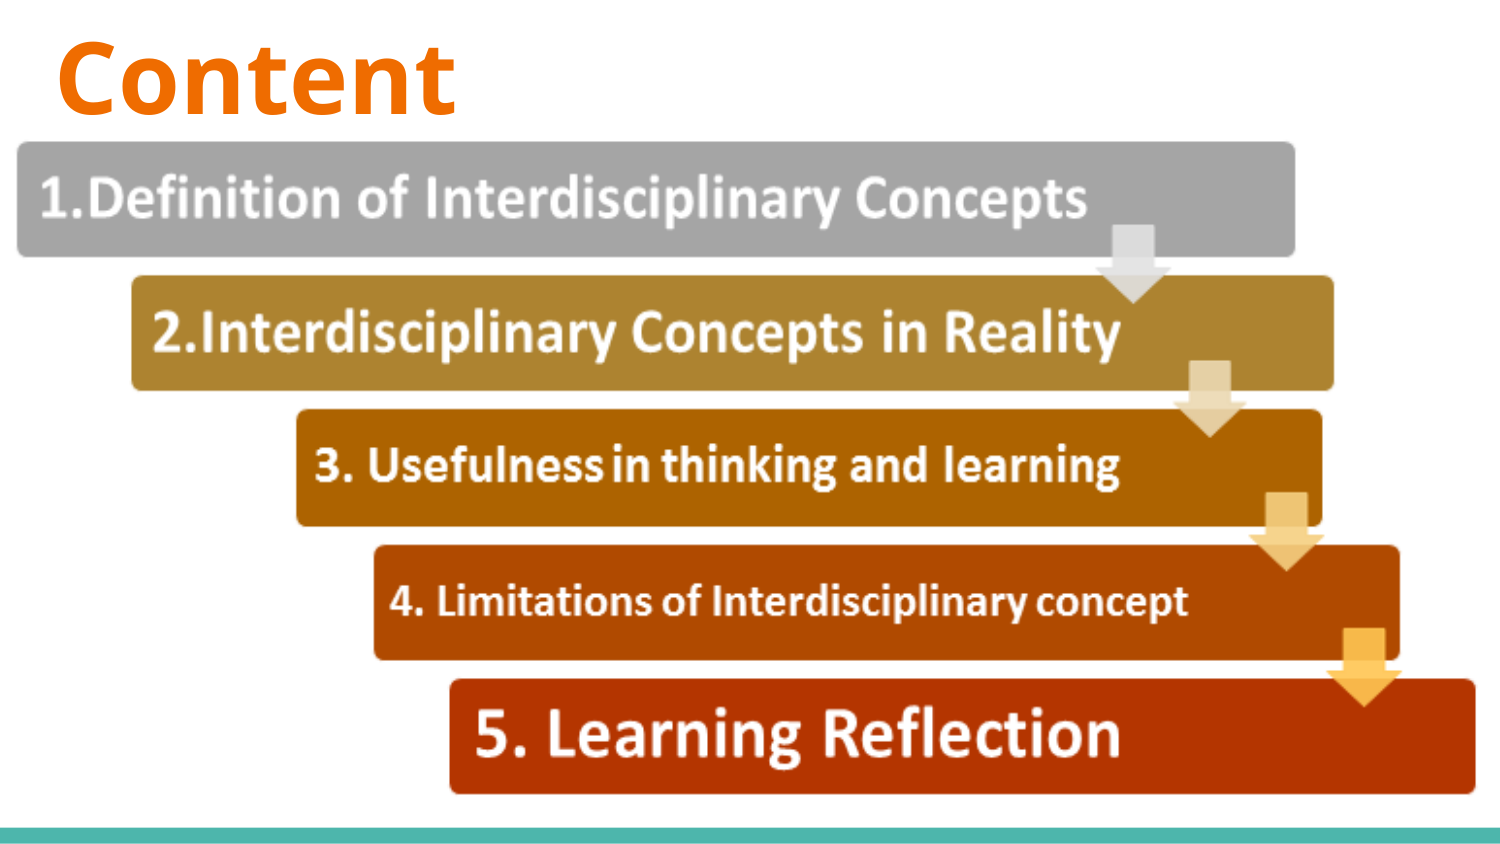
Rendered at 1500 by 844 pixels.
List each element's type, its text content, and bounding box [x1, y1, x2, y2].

picture [0, 136, 1478, 824]
title Content [39, 0, 1438, 116]
